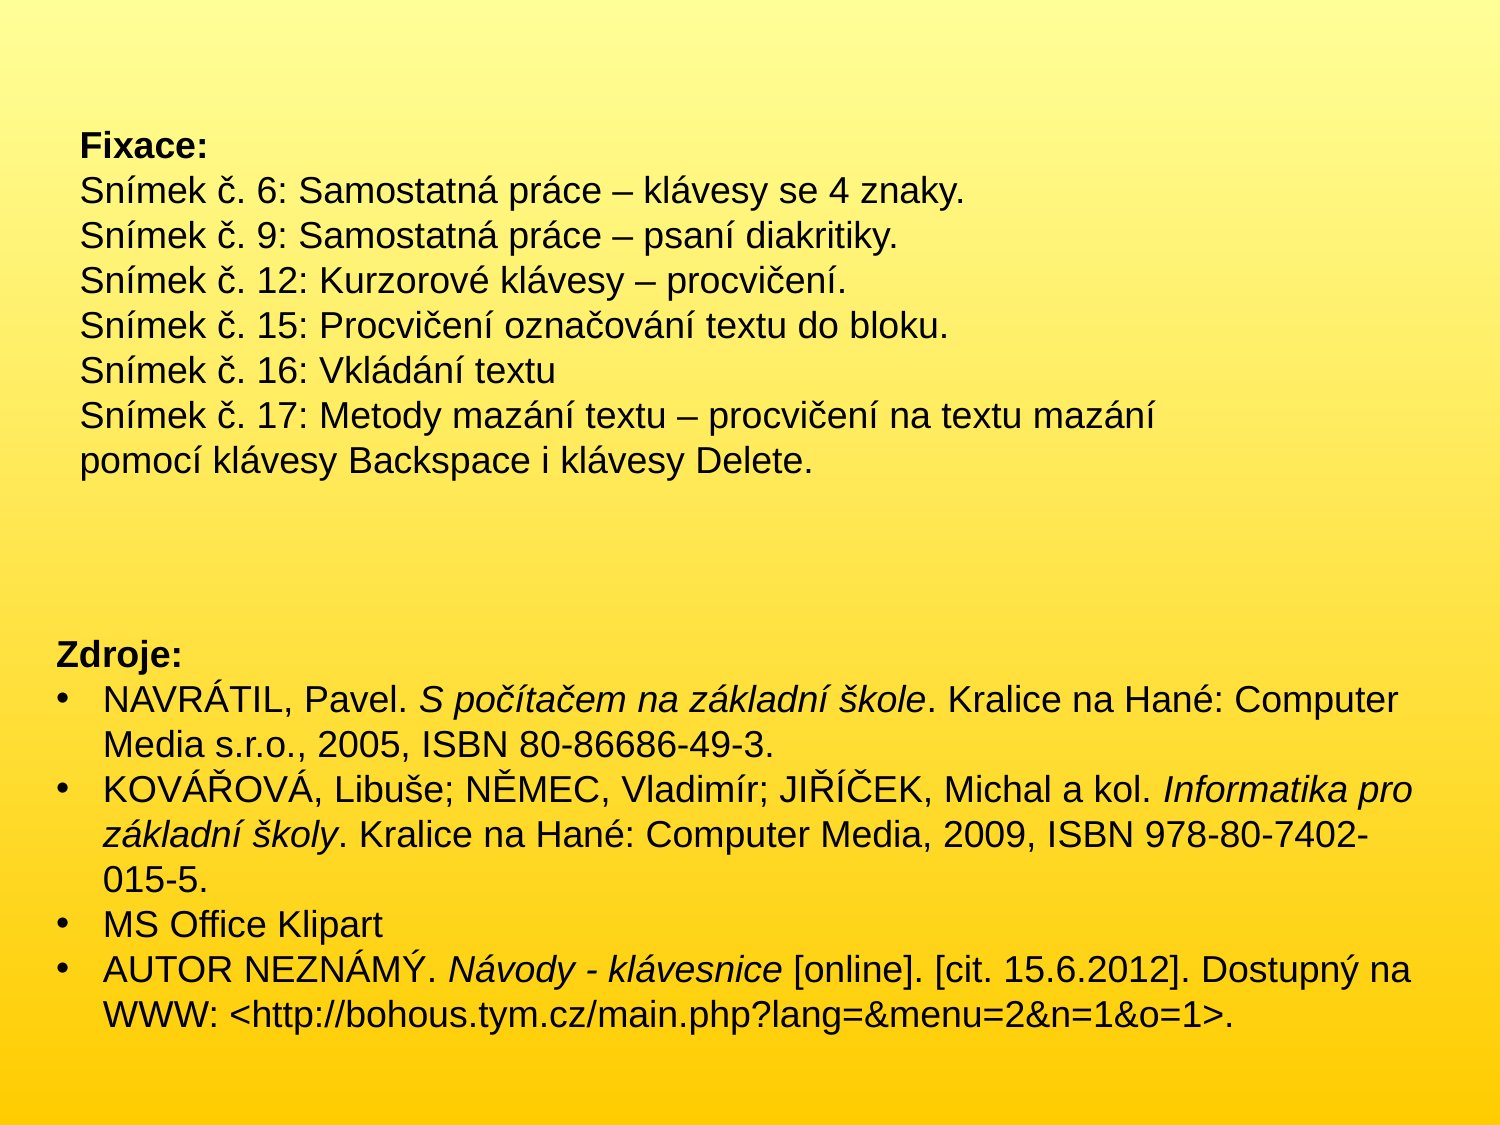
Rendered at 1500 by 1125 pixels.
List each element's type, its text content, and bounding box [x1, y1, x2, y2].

text_box Fixace: Snímek č. 6: Samostatná práce – klávesy se 4 znaky. Snímek č. 9: Samostatná práce – psaní diakritiky. Snímek č. 12: Kurzorové klávesy – procvičení. Snímek č. 15: Procvičení označování textu do bloku. Snímek č. 16: Vkládání textu Snímek č. 17: Metody mazání textu – procvičení na textu mazání pomocí klávesy Backspace i klávesy Delete. [64, 113, 1258, 579]
text_box Zdroje: NAVRÁTIL, Pavel. S počítačem na základní škole. Kralice na Hané: Computer Media s.r.o., 2005, ISBN 80-86686-49-3. KOVÁŘOVÁ, Libuše; NĚMEC, Vladimír; JIŘÍČEK, Michal a kol. Informatika pro základní školy. Kralice na Hané: Computer Media, 2009, ISBN 978-80-7402-015-5. MS Office Klipart AUTOR NEZNÁMÝ. Návody - klávesnice [online]. [cit. 15.6.2012]. Dostupný na WWW: <http://bohous.tym.cz/main.php?lang=&menu=2&n=1&o=1>. [41, 622, 1436, 1043]
